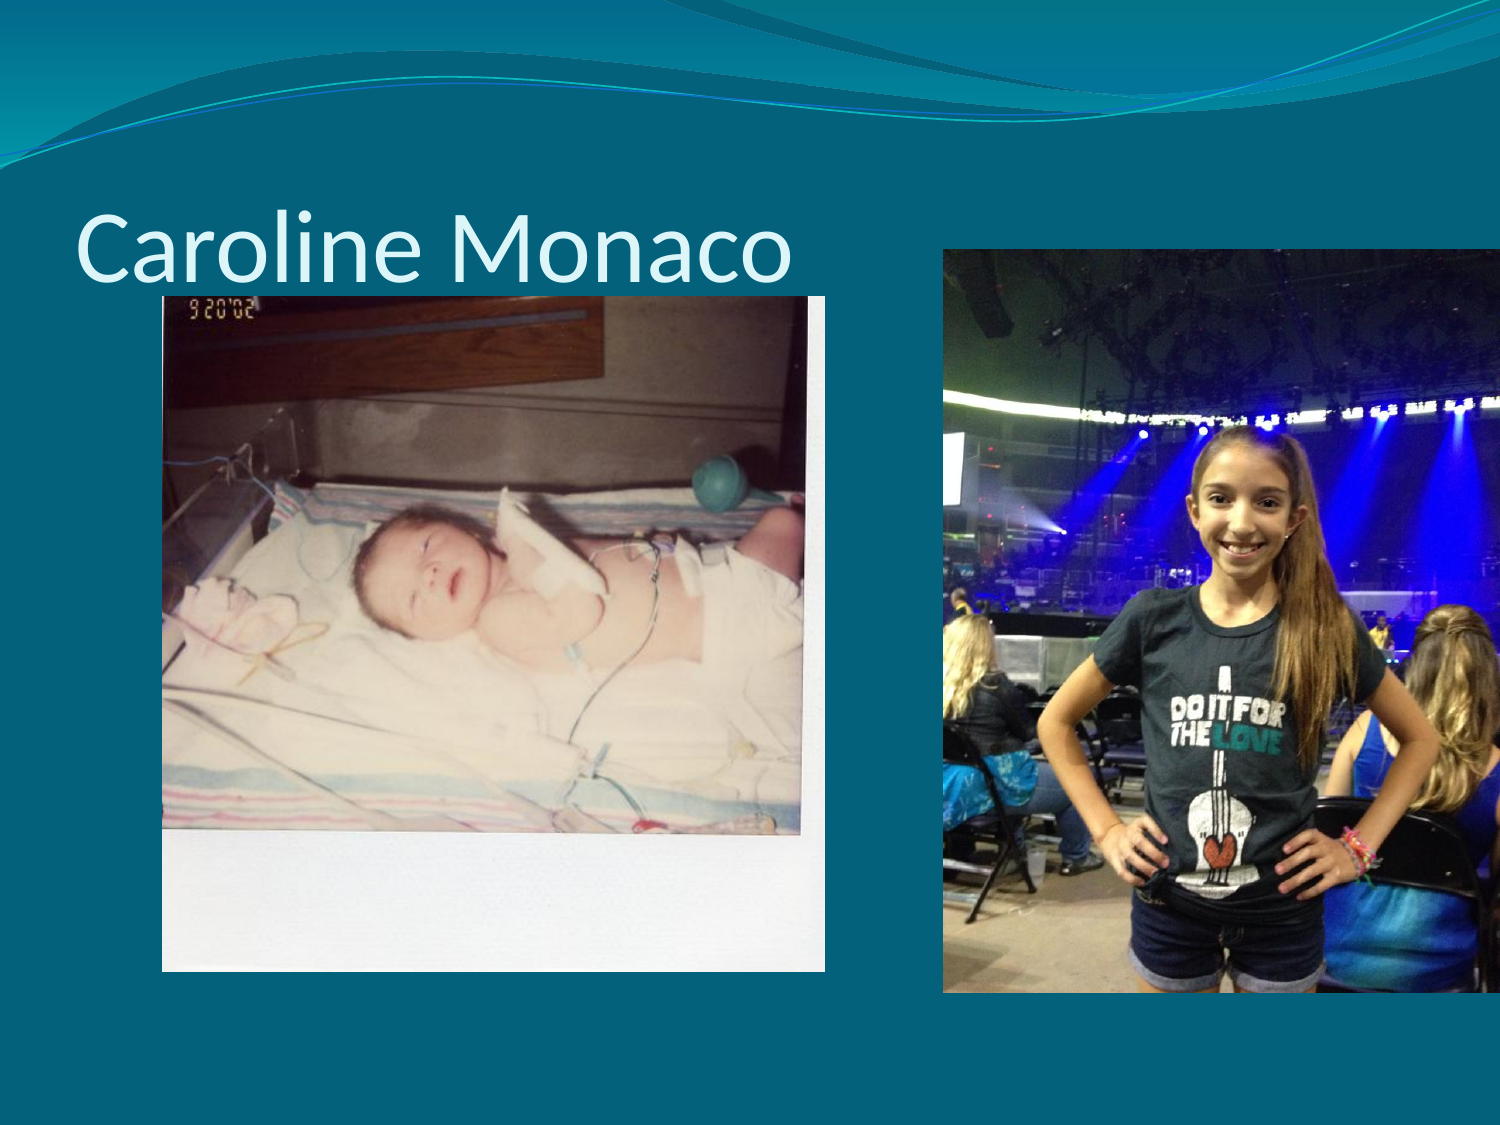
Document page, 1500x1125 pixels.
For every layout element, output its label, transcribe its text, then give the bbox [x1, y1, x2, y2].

title Caroline Monaco [75, 115, 1425, 303]
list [162, 295, 826, 972]
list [942, 249, 1500, 993]
